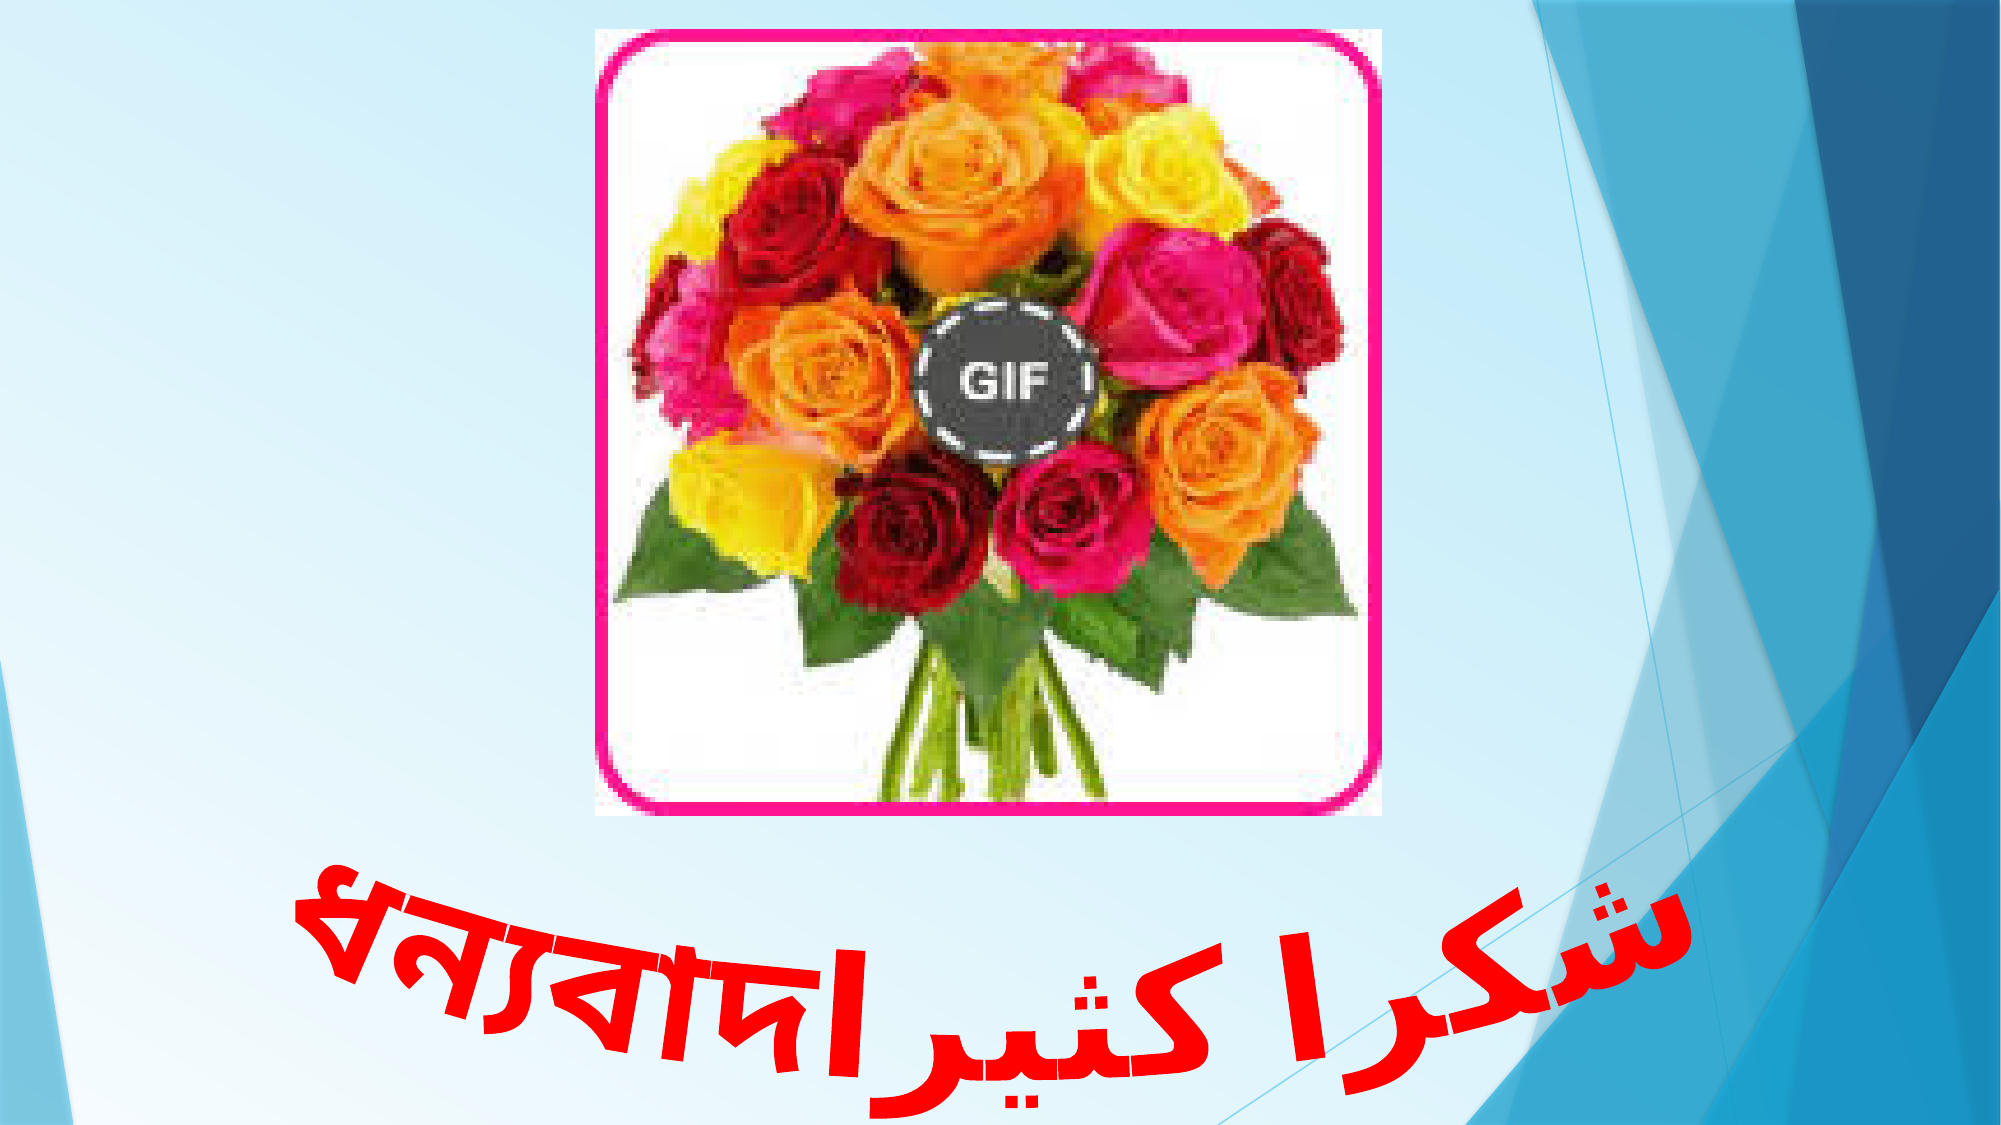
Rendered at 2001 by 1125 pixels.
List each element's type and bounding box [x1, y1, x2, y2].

picture [594, 28, 1382, 817]
